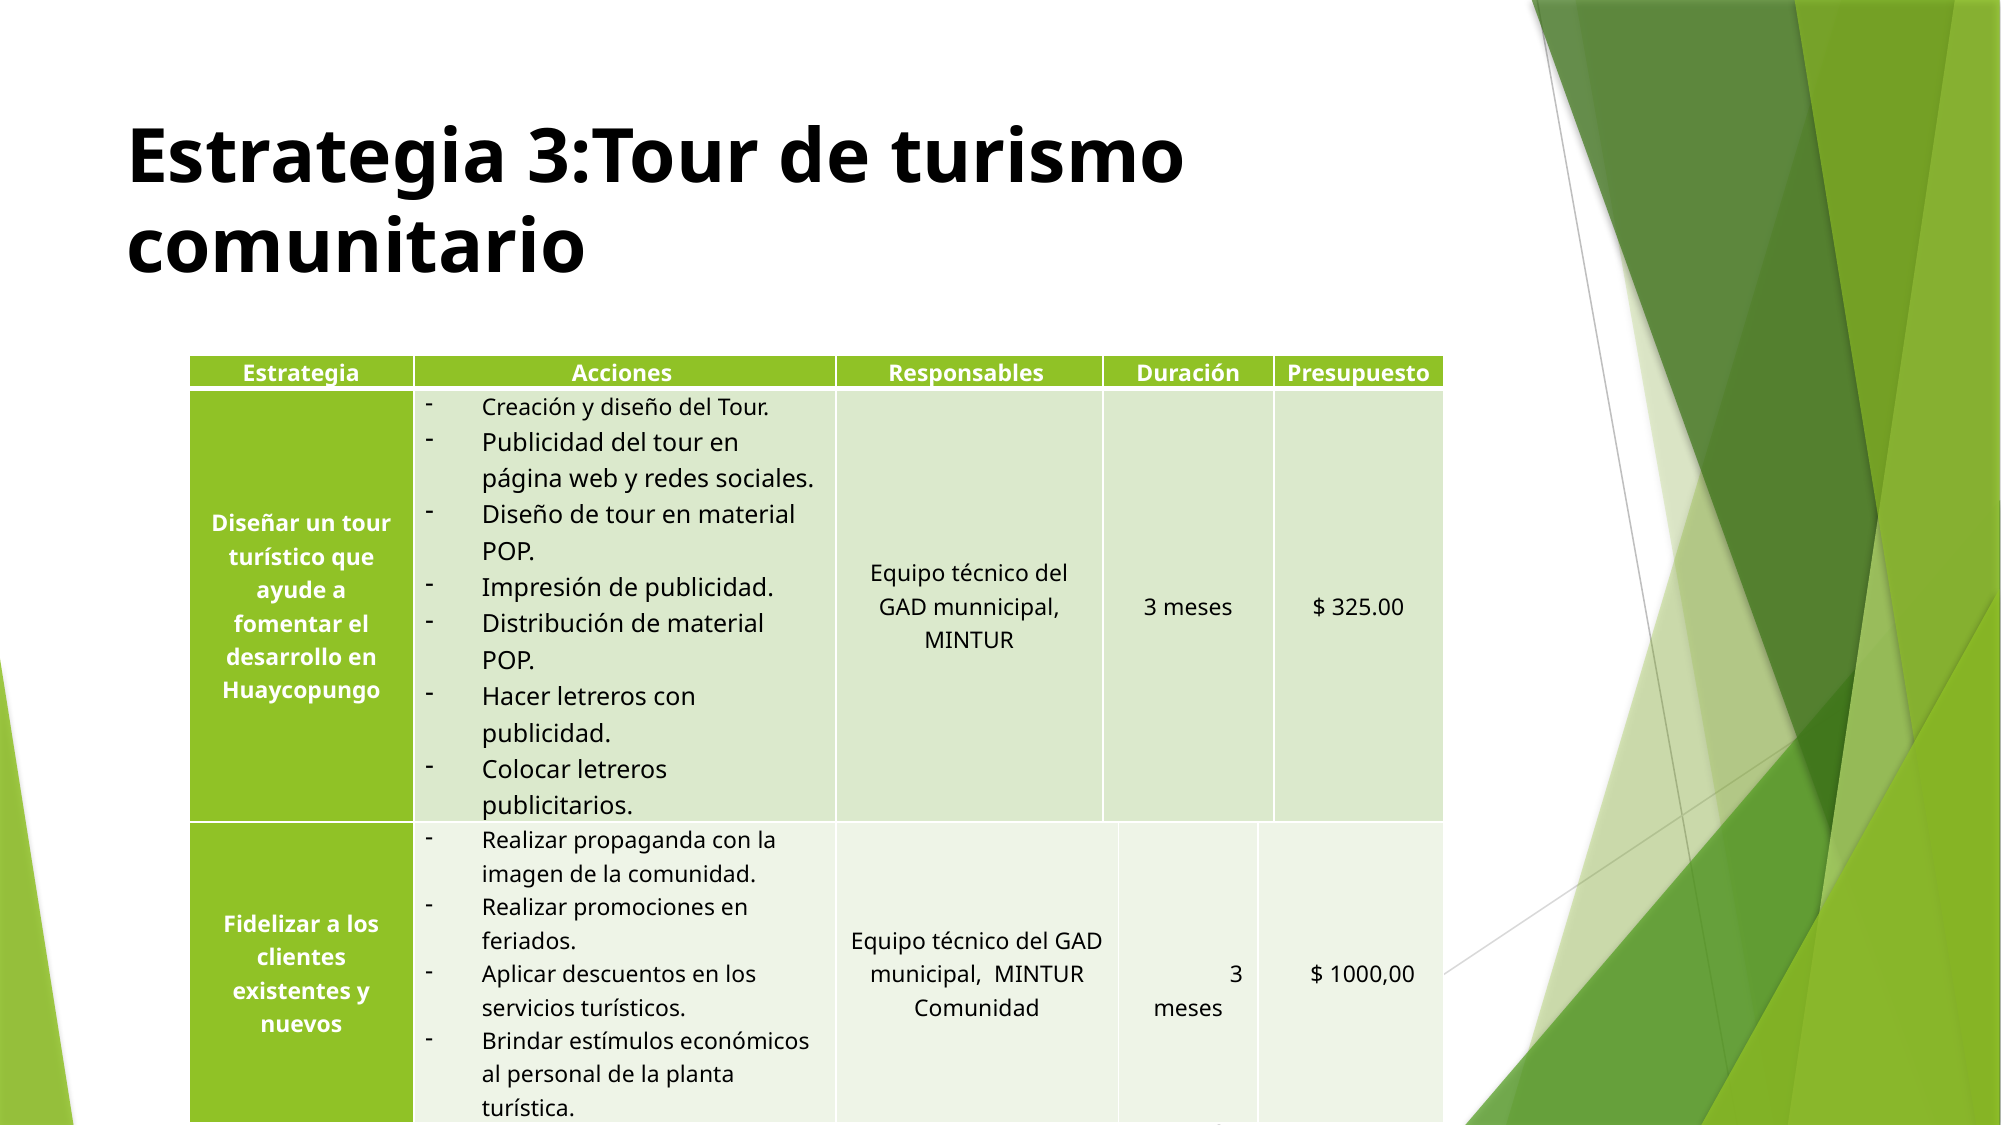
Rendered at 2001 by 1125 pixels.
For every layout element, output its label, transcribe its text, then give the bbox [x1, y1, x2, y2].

table_header Acciones [415, 356, 835, 386]
table_header Presupuesto [1275, 356, 1443, 386]
table_cell Equipo técnico del GAD municipal, MINTUR Comunidad [837, 823, 1118, 1122]
table_cell Diseñar un tour turístico que ayude a fomentar el desarrollo en Huaycopungo [190, 391, 413, 821]
table_cell $ 325.00 [1275, 391, 1443, 821]
table_header Duración [1104, 356, 1273, 386]
table_header Responsables [837, 356, 1102, 386]
table_header Estrategia [190, 356, 413, 386]
table_cell Equipo técnico del GAD munnicipal, MINTUR [837, 391, 1102, 821]
title Estrategia 3:Tour de turismo comunitario [111, 99, 1522, 317]
table_cell Fidelizar a los clientes existentes y nuevos [190, 823, 413, 1122]
table_cell 3 meses [1104, 391, 1273, 821]
table_cell 3 meses [1119, 823, 1257, 1122]
table_cell $ 1000,00 [1259, 823, 1443, 1122]
table_cell Realizar propaganda con la imagen de la comunidad. Realizar promociones en feriados. Aplicar descuentos en los servicios turísticos. Brindar estímulos económicos al personal de la planta turística. [415, 823, 835, 1122]
table_cell Creación y diseño del Tour. Publicidad del tour en página web y redes sociales. Diseño de tour en material POP. Impresión de publicidad. Distribución de material POP. Hacer letreros con publicidad. Colocar letreros publicitarios. [415, 391, 835, 821]
